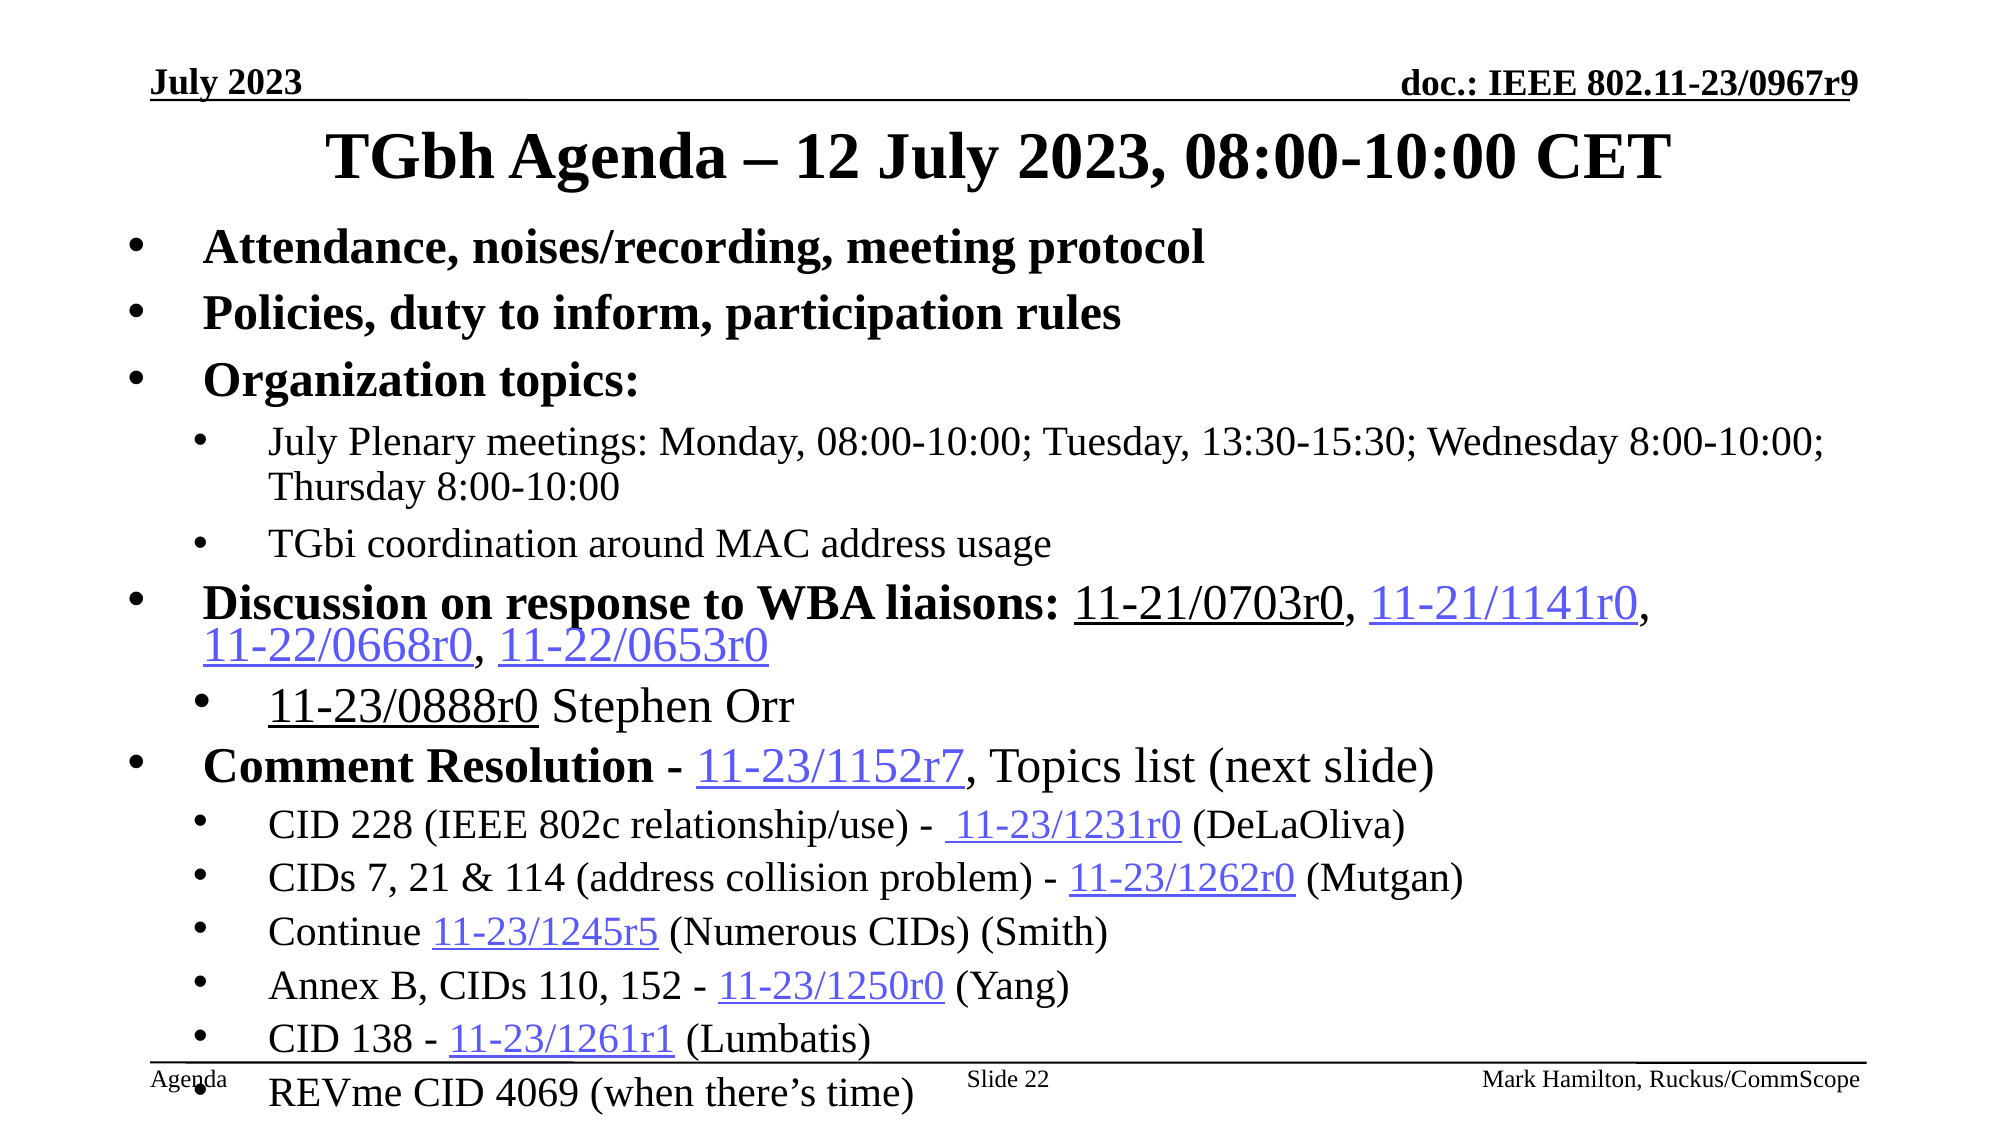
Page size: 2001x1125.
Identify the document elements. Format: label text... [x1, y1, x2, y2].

slide_number Slide 22 [950, 1061, 1067, 1123]
list Attendance, noises/recording, meeting protocol Policies, duty to inform, participation rules Organization topics: July Plenary meetings: Monday, 08:00-10:00; Tuesday, 13:30-15:30; Wednesday 8:00-10:00; Thursday 8:00-10:00 TGbi coordination around MAC address usage Discussion on response to WBA liaisons: 11-21/0703r0, 11-21/1141r0, 11-22/0668r0, 11-22/0653r0 11-23/0888r0 Stephen Orr Comment Resolution - 11-23/1152r7, Topics list (next slide) CID 228 (IEEE 802c relationship/use) - 11-23/1231r0 (DeLaOliva) CIDs 7, 21 & 114 (address collision problem) - 11-23/1262r0 (Mutgan) Continue 11-23/1245r5 (Numerous CIDs) (Smith) Annex B, CIDs 110, 152 - 11-23/1250r0 (Yang) CID 138 - 11-23/1261r1 (Lumbatis) REVme CID 4069 (when there’s time) [112, 212, 1926, 1063]
title TGbh Agenda – 12 July 2023, 08:00-10:00 CET [149, 112, 1850, 191]
